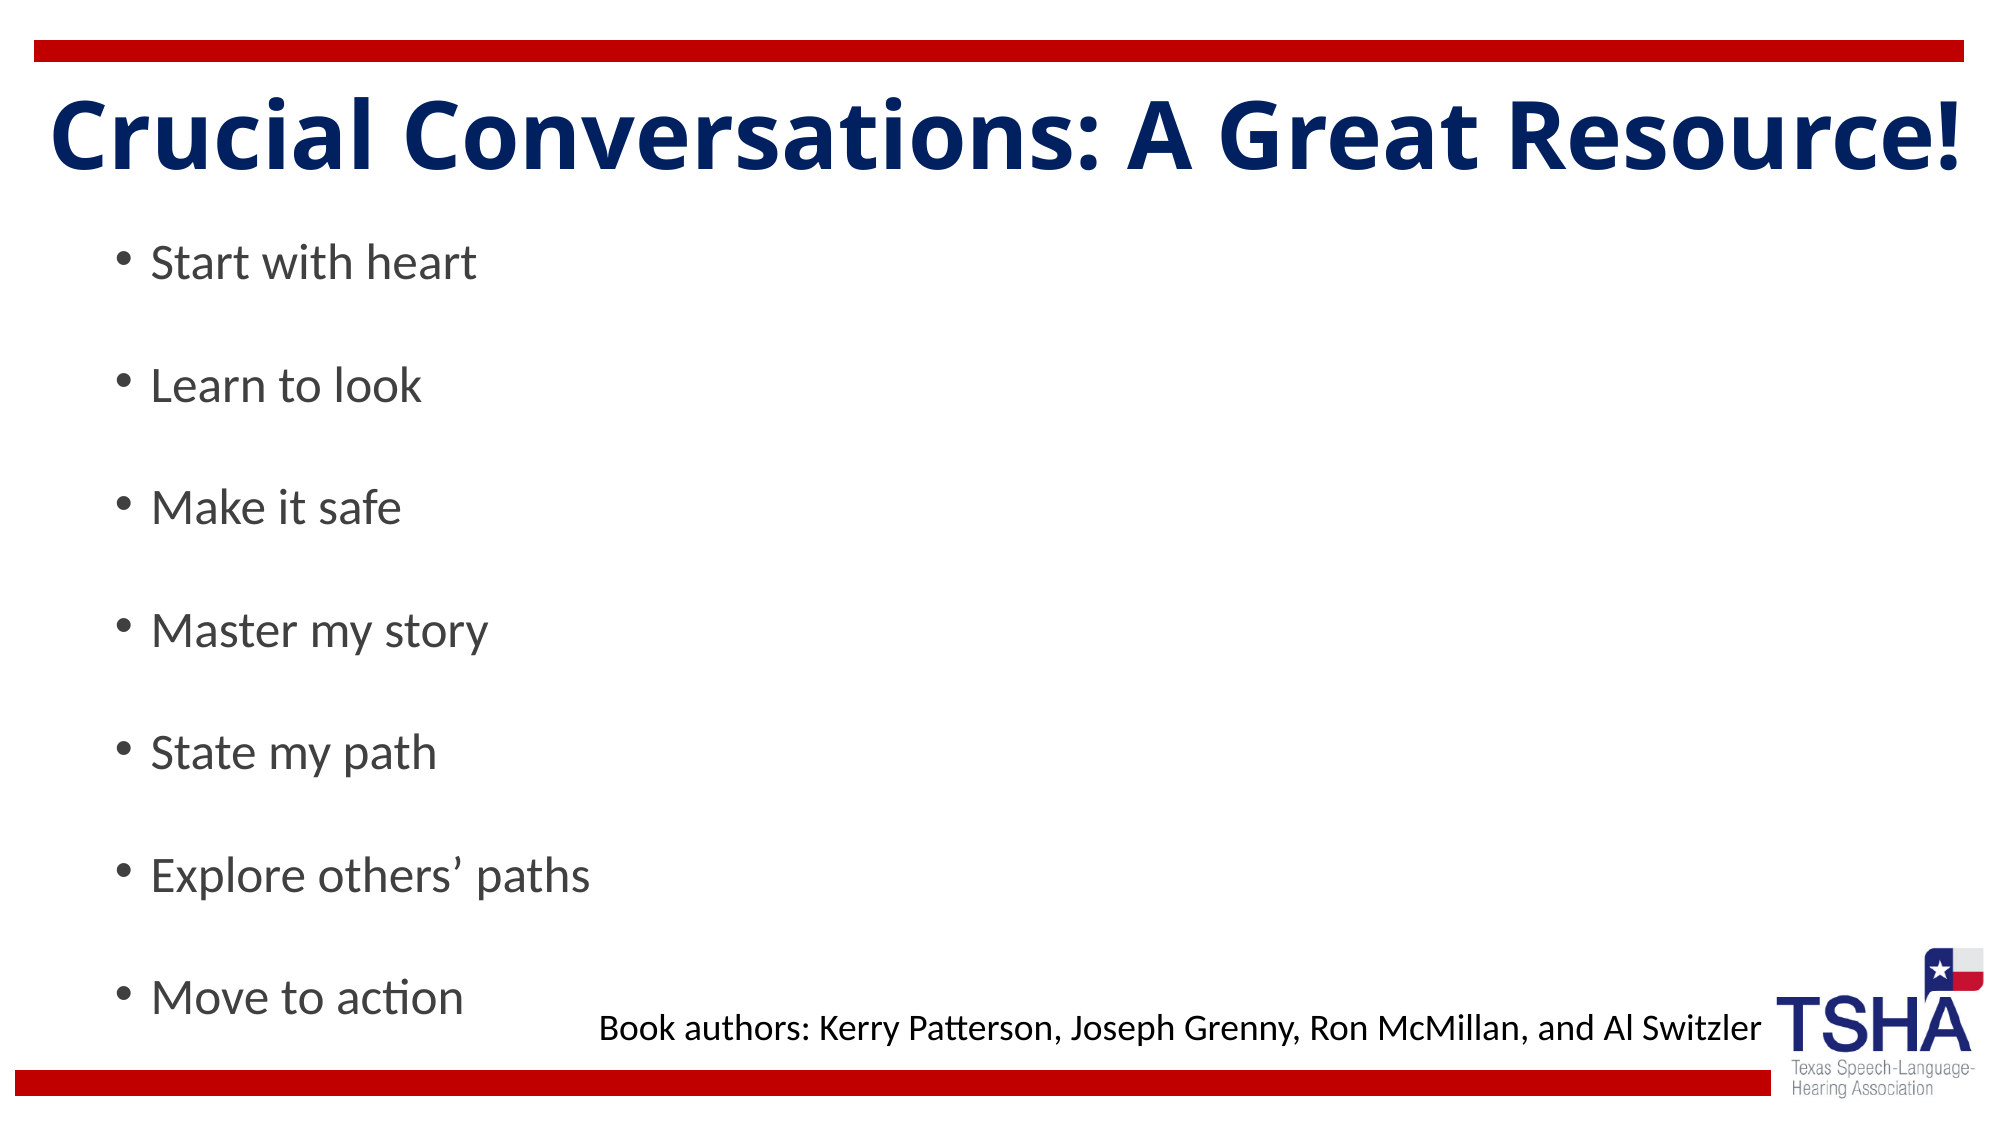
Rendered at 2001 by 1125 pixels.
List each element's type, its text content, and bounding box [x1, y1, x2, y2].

list Start with heart Learn to look Make it safe Master my story State my path Explore others’ paths Move to action [100, 237, 836, 1034]
text_box Book authors: Kerry Patterson, Joseph Grenny, Ron McMillan, and Al Switzler [584, 995, 1796, 1056]
title Crucial Conversations: A Great Resource! [33, 45, 1984, 233]
picture [1757, 919, 2000, 1125]
